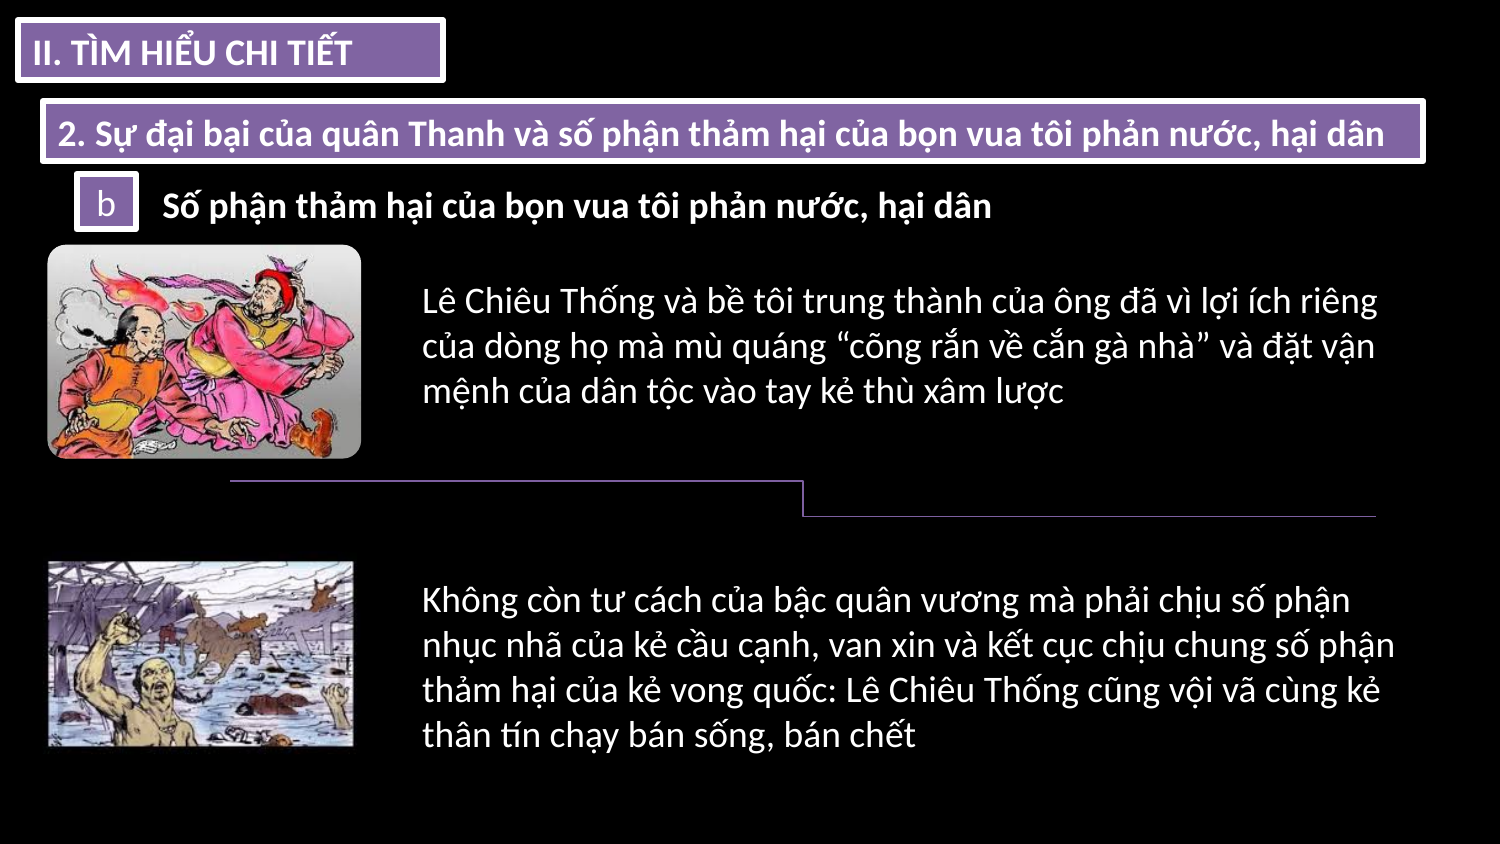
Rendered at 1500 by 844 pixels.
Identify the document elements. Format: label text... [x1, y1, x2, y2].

text_box 2. Sự đại bại của quân Thanh và số phận thảm hại của bọn vua tôi phản nước, hại dân [40, 98, 1426, 164]
text_box b [74, 171, 139, 232]
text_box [229, 480, 1377, 517]
text_box Số phận thảm hại của bọn vua tôi phản nước, hại dân [147, 173, 1069, 234]
text_box Lê Chiêu Thống và bề tôi trung thành của ông đã vì lợi ích riêng của dòng họ mà mù quáng “cõng rắn về cắn gà nhà” và đặt vận mệnh của dân tộc vào tay kẻ thù xâm lược [407, 268, 1447, 418]
picture [42, 530, 361, 777]
text_box II. TÌM HIỂU CHI TIẾT [15, 17, 446, 83]
text_box Không còn tư cách của bậc quân vương mà phải chịu số phận nhục nhã của kẻ cầu cạnh, van xin và kết cục chịu chung số phận thảm hại của kẻ vong quốc: Lê Chiêu Thống cũng vội vã cùng kẻ thân tín chạy bán sống, bán chết [407, 567, 1447, 763]
picture [47, 244, 362, 459]
